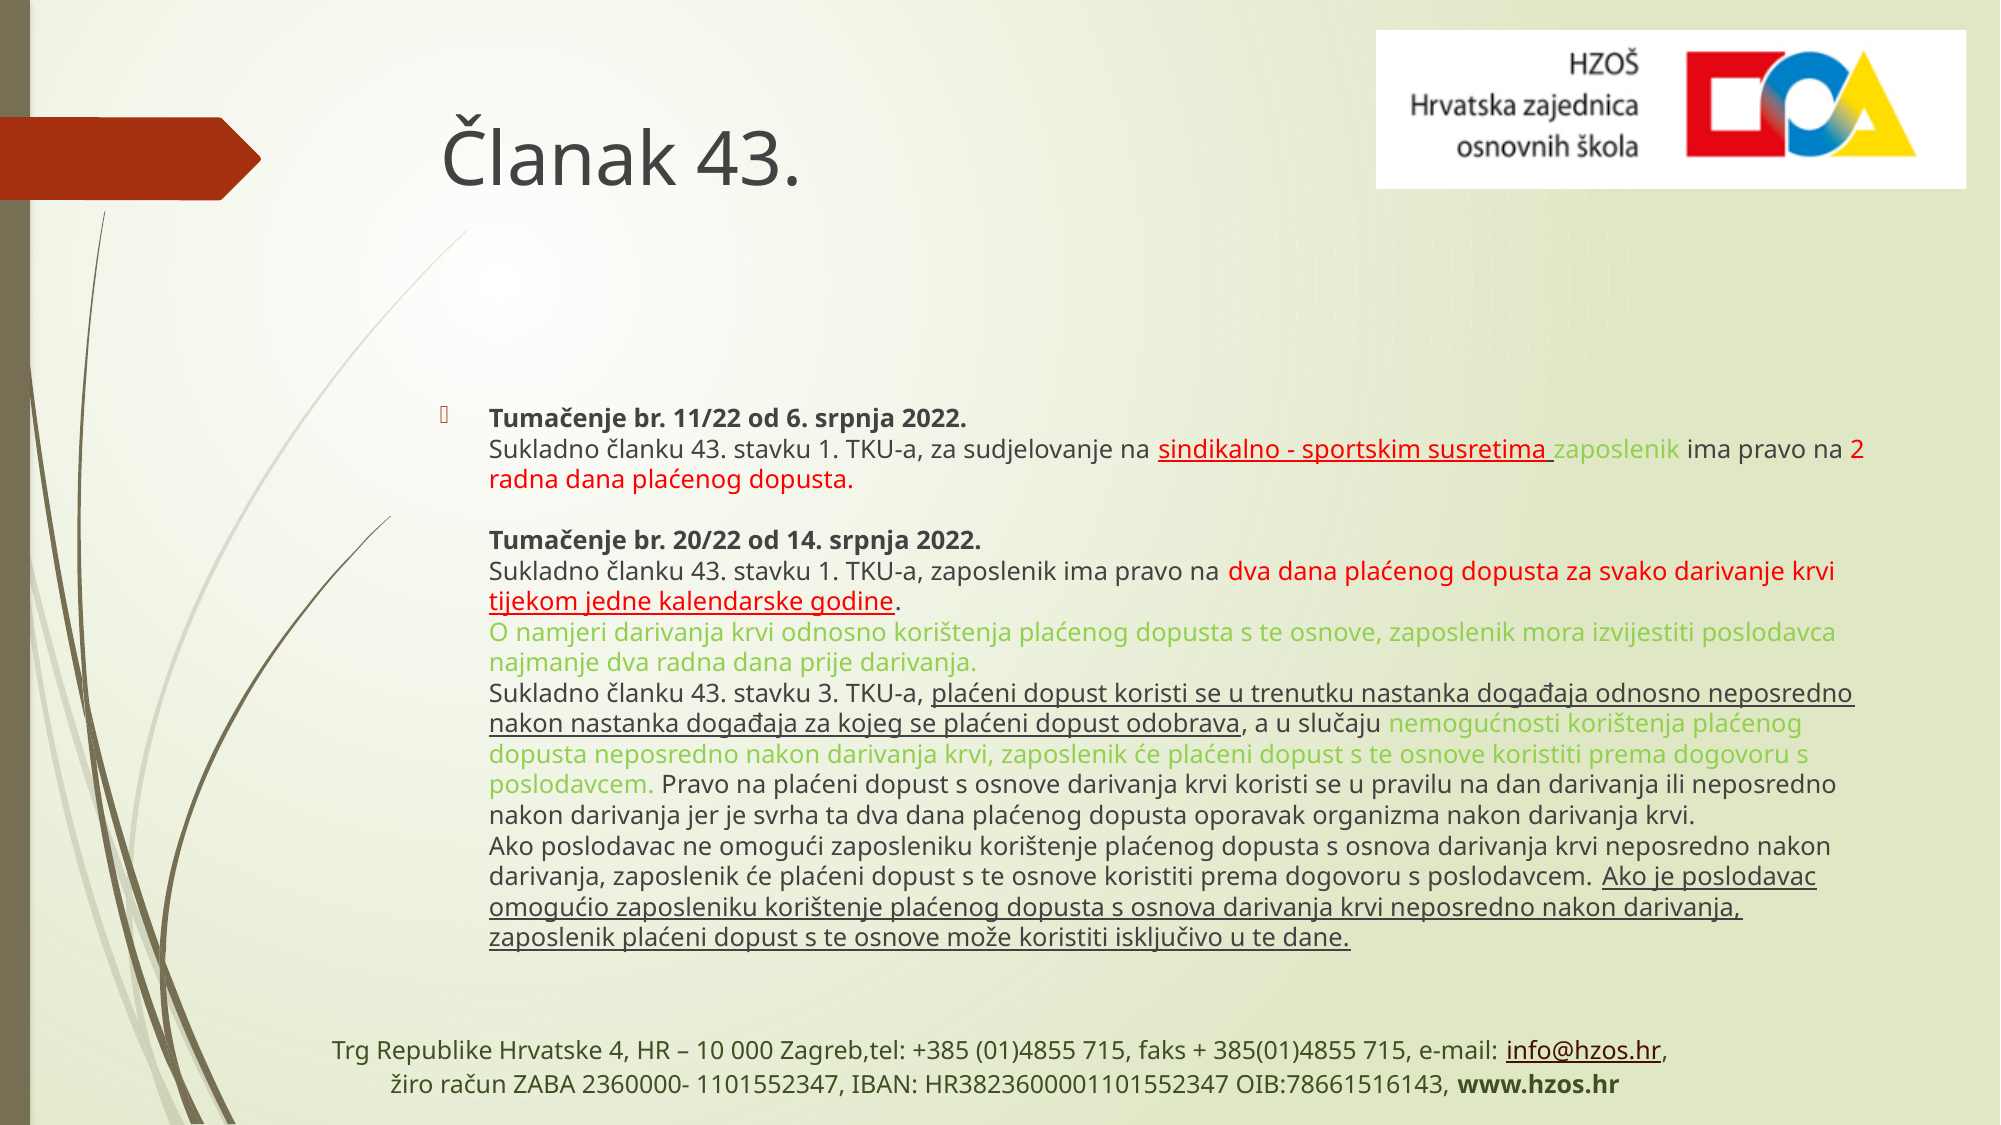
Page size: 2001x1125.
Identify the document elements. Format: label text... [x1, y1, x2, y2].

picture [1376, 30, 1967, 189]
list Tumačenje br. 11/22 od 6. srpnja 2022. Sukladno članku 43. stavku 1. TKU-a, za sudjelovanje na sindikalno - sportskim susretima zaposlenik ima pravo na 2 radna dana plaćenog dopusta. Tumačenje br. 20/22 od 14. srpnja 2022. Sukladno članku 43. stavku 1. TKU-a, zaposlenik ima pravo na dva dana plaćenog dopusta za svako darivanje krvi tijekom jedne kalendarske godine. O namjeri darivanja krvi odnosno korištenja plaćenog dopusta s te osnove, zaposlenik mora izvijestiti poslodavca najmanje dva radna dana prije darivanja. Sukladno članku 43. stavku 3. TKU-a, plaćeni dopust koristi se u trenutku nastanka događaja odnosno neposredno nakon nastanka događaja za kojeg se plaćeni dopust odobrava, a u slučaju nemogućnosti korištenja plaćenog dopusta neposredno nakon darivanja krvi, zaposlenik će plaćeni dopust s te osnove koristiti prema dogovoru s poslodavcem. Pravo na plaćeni dopust s osnove darivanja krvi koristi se u pravilu na dan darivanja ili neposredno nakon darivanja jer je svrha ta dva dana plaćenog dopusta oporavak organizma nakon darivanja krvi. Ako poslodavac ne omogući zaposleniku korištenje plaćenog dopusta s osnova darivanja krvi neposredno nakon darivanja, zaposlenik će plaćeni dopust s te osnove koristiti prema dogovoru s poslodavcem. Ako je poslodavac omogućio zaposleniku korištenje plaćenog dopusta s osnova darivanja krvi neposredno nakon darivanja, zaposlenik plaćeni dopust s te osnove može koristiti isključivo u te dane. [424, 350, 1888, 970]
title Članak 43. [425, 102, 1888, 313]
